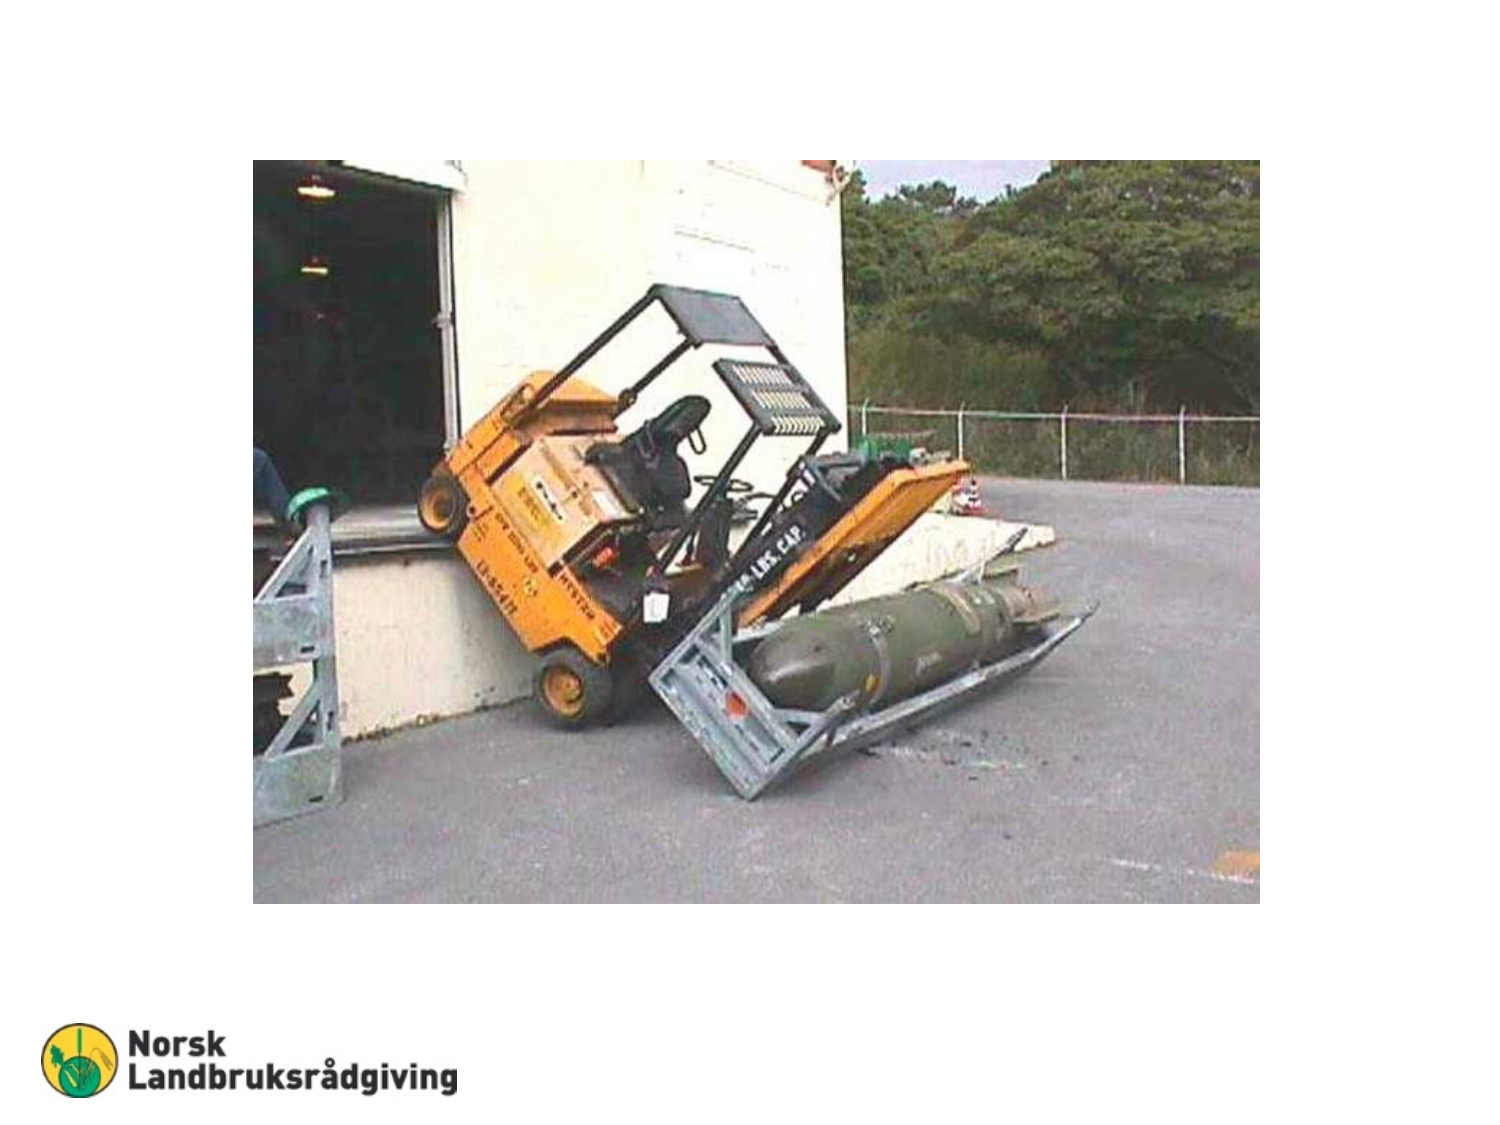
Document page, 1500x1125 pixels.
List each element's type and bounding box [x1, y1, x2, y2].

list [253, 160, 1260, 904]
picture [41, 1023, 457, 1098]
